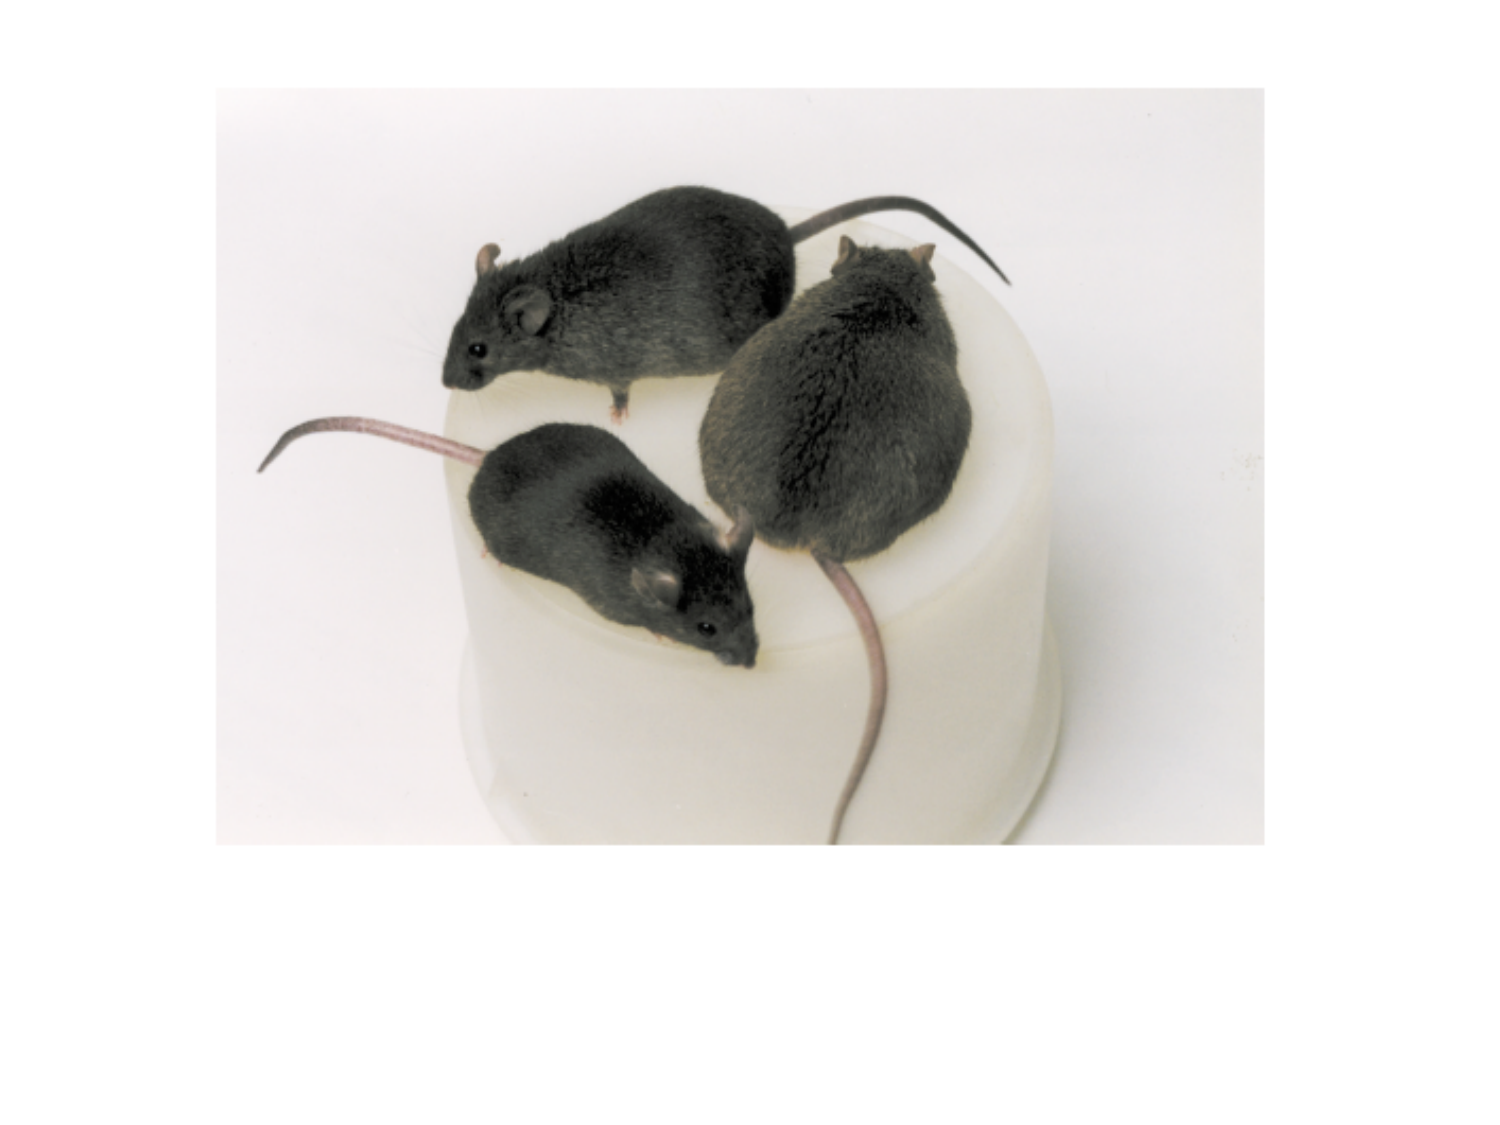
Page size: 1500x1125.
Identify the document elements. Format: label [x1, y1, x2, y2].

picture [206, 77, 1282, 863]
